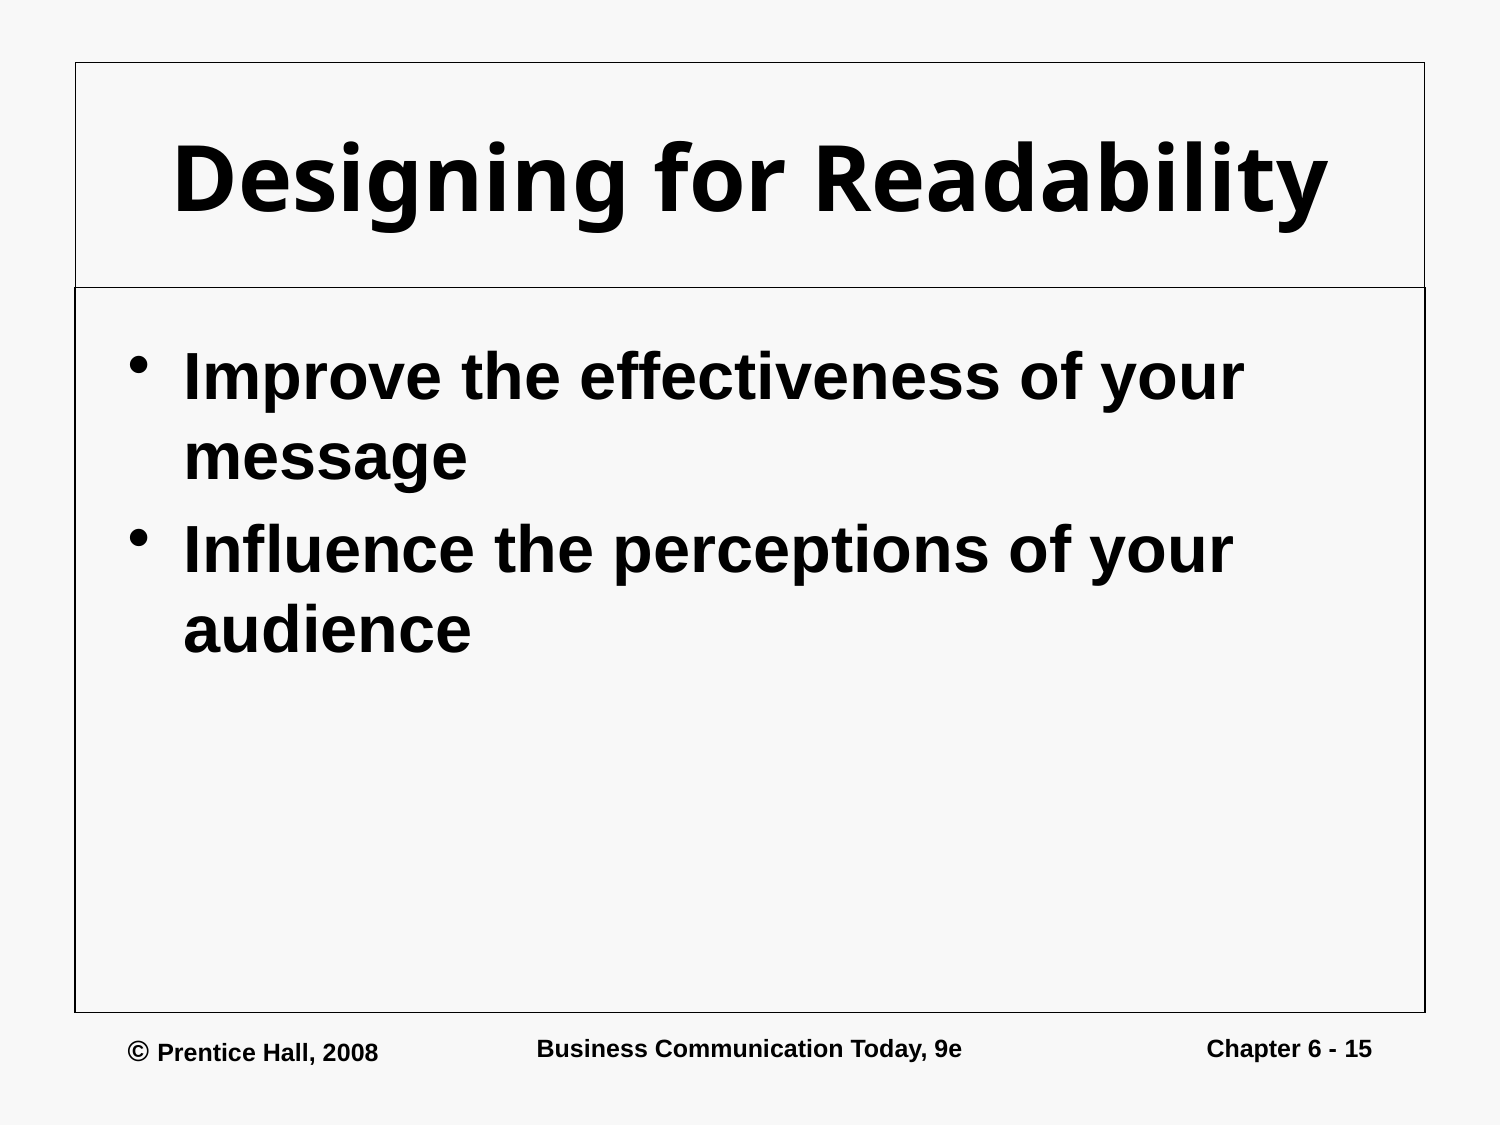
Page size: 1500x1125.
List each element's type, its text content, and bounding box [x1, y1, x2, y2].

text_box [74, 287, 1425, 1013]
slide_number Chapter 6 - 15 [1074, 1025, 1388, 1100]
footer Business Communication Today, 9e [512, 1025, 988, 1100]
slide_number © Prentice Hall, 2008 [112, 1025, 425, 1100]
title Designing for Readability [75, 62, 1425, 287]
